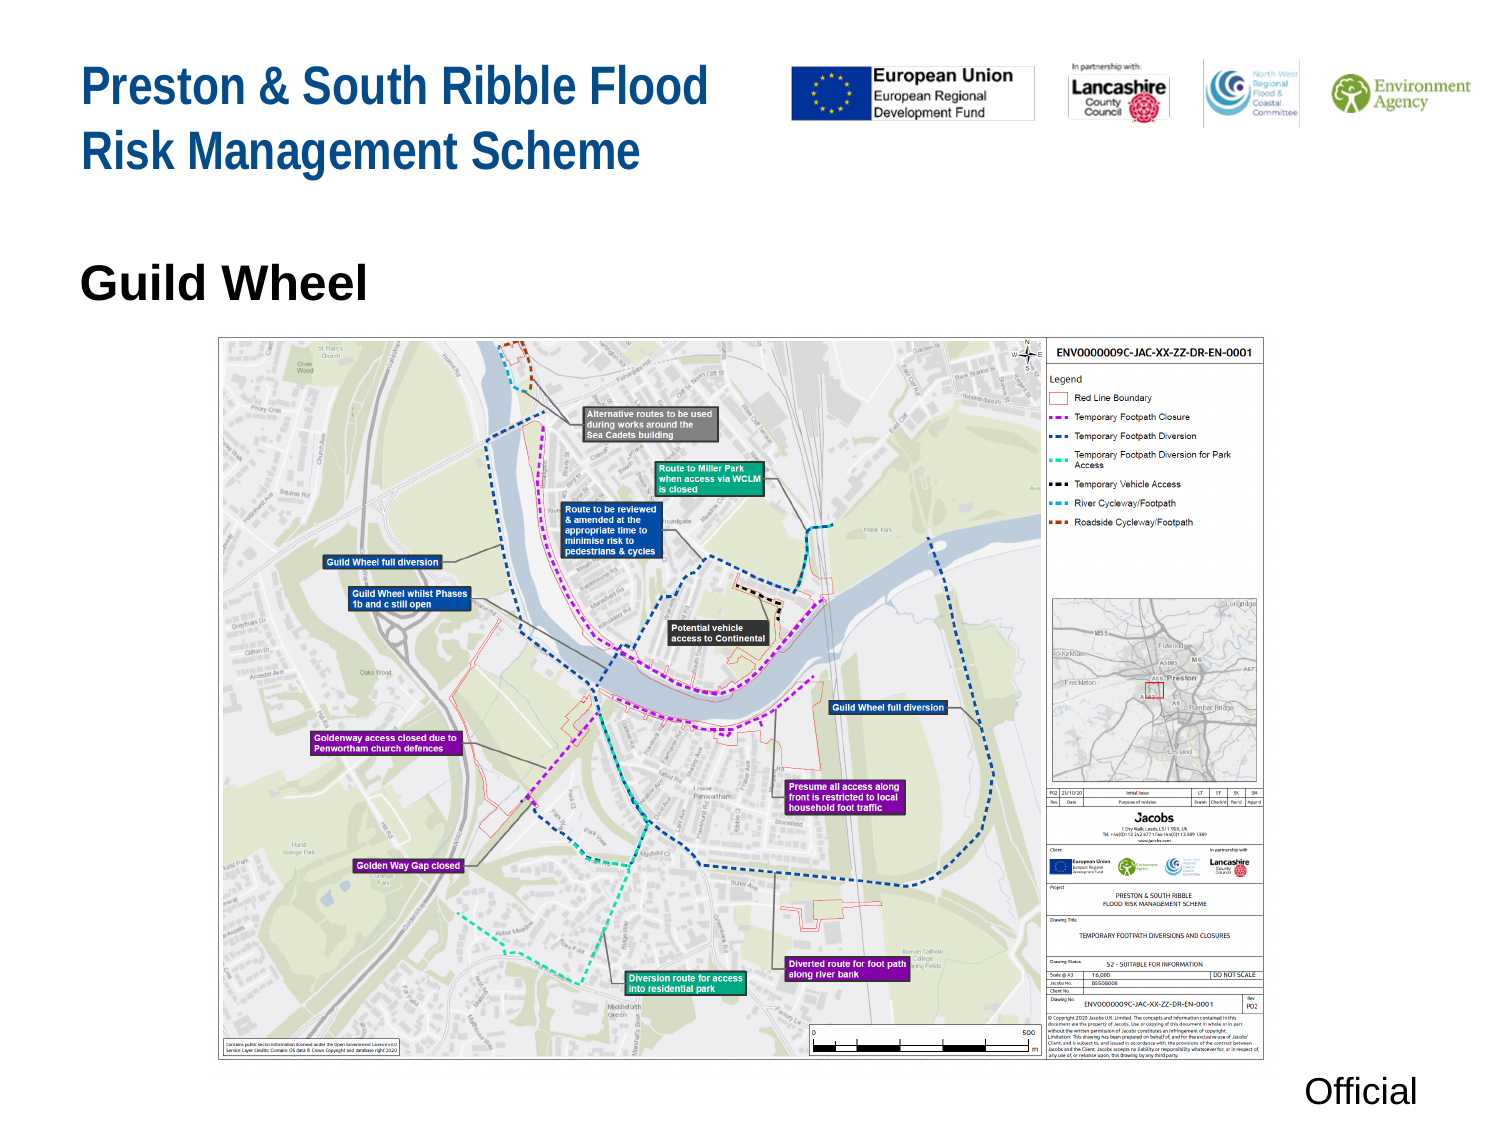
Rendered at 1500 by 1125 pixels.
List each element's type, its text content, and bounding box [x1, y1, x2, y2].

text_box Guild Wheel [64, 197, 715, 418]
picture [206, 326, 1276, 1074]
text_box Preston & South Ribble Flood Risk Management Scheme [64, 41, 1182, 189]
picture [791, 58, 1472, 128]
text_box Official [1220, 1052, 1500, 1125]
